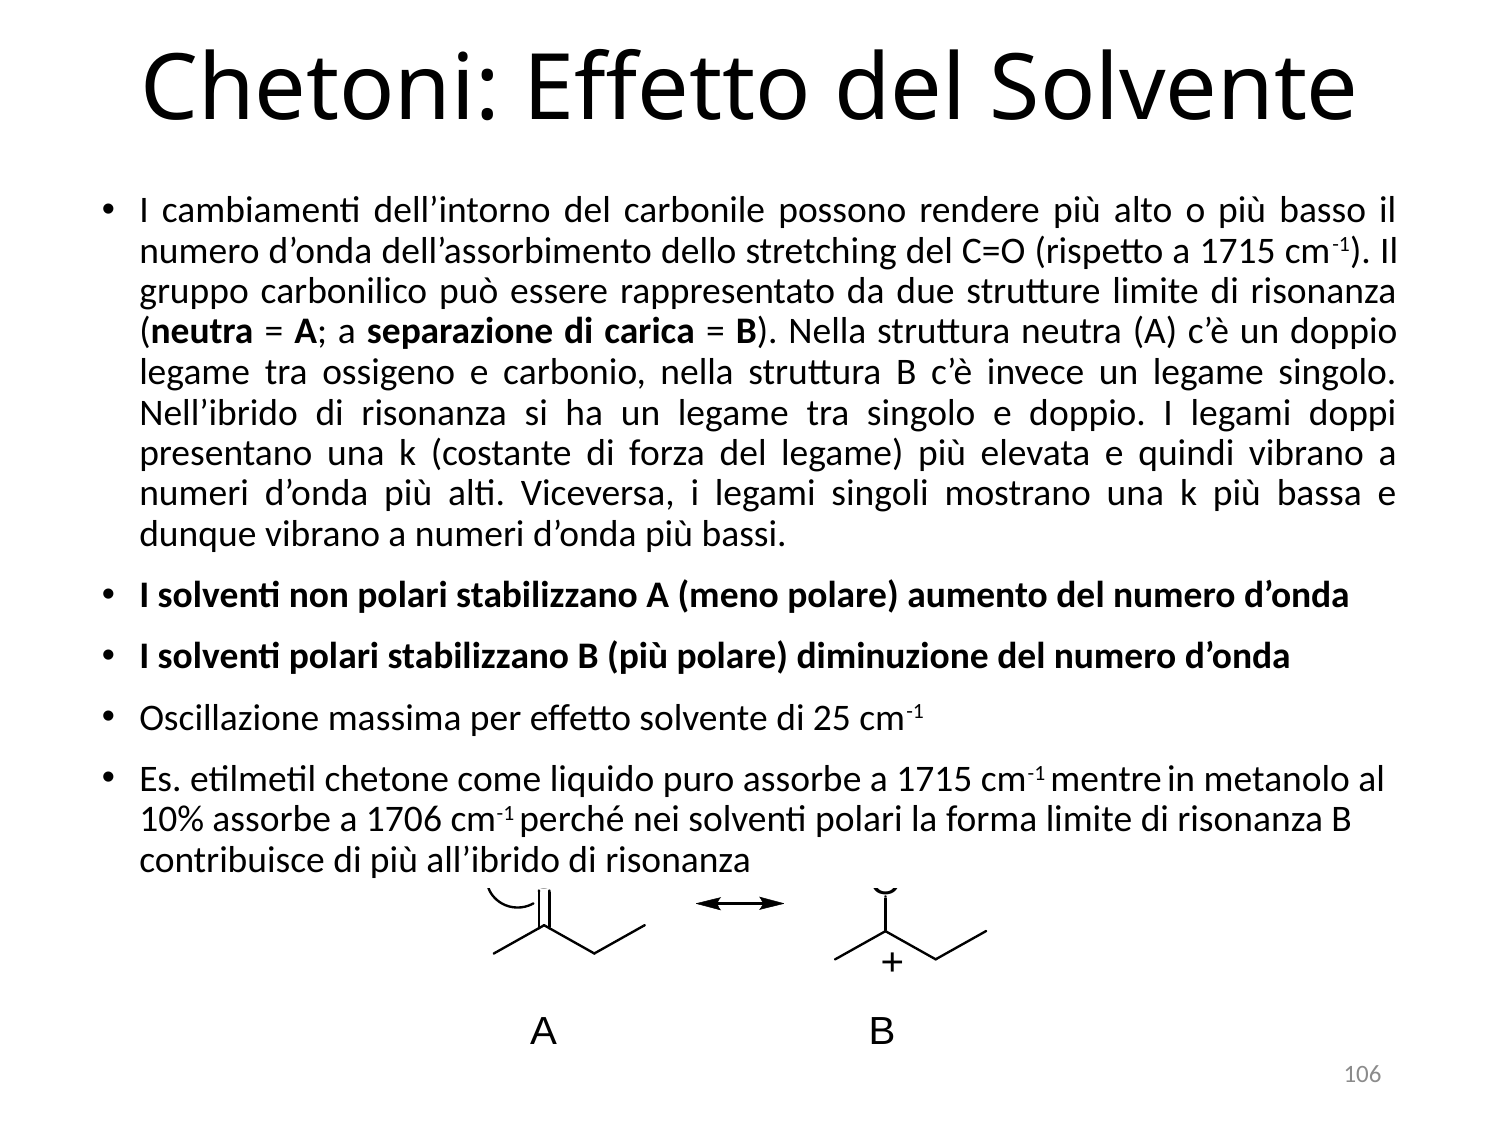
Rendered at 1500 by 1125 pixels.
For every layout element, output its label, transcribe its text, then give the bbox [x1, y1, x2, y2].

title Chetoni: Effetto del Solvente [103, 32, 1397, 147]
slide_number 106 [1059, 1042, 1397, 1103]
list I cambiamenti dell’intorno del carbonile possono rendere più alto o più basso il numero d’onda dell’assorbimento dello stretching del C=O (rispetto a 1715 cm-1). Il gruppo carbonilico può essere rappresentato da due strutture limite di risonanza (neutra = A; a separazione di carica = B). Nella struttura neutra (A) c’è un doppio legame tra ossigeno e carbonio, nella struttura B c’è invece un legame singolo. Nell’ibrido di risonanza si ha un legame tra singolo e doppio. I legami doppi presentano una k (costante di forza del legame) più elevata e quindi vibrano a numeri d’onda più alti. Viceversa, i legami singoli mostrano una k più bassa e dunque vibrano a numeri d’onda più bassi. I solventi non polari stabilizzano A (meno polare) aumento del numero d’onda I solventi polari stabilizzano B (più polare) diminuzione del numero d’onda Oscillazione massima per effetto solvente di 25 cm-1 Es. etilmetil chetone come liquido puro assorbe a 1715 cm-1 mentre in metanolo al 10% assorbe a 1706 cm-1 perché nei solventi polari la forma limite di risonanza B contribuisce di più all’ibrido di risonanza [86, 182, 1414, 903]
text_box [476, 888, 993, 1108]
